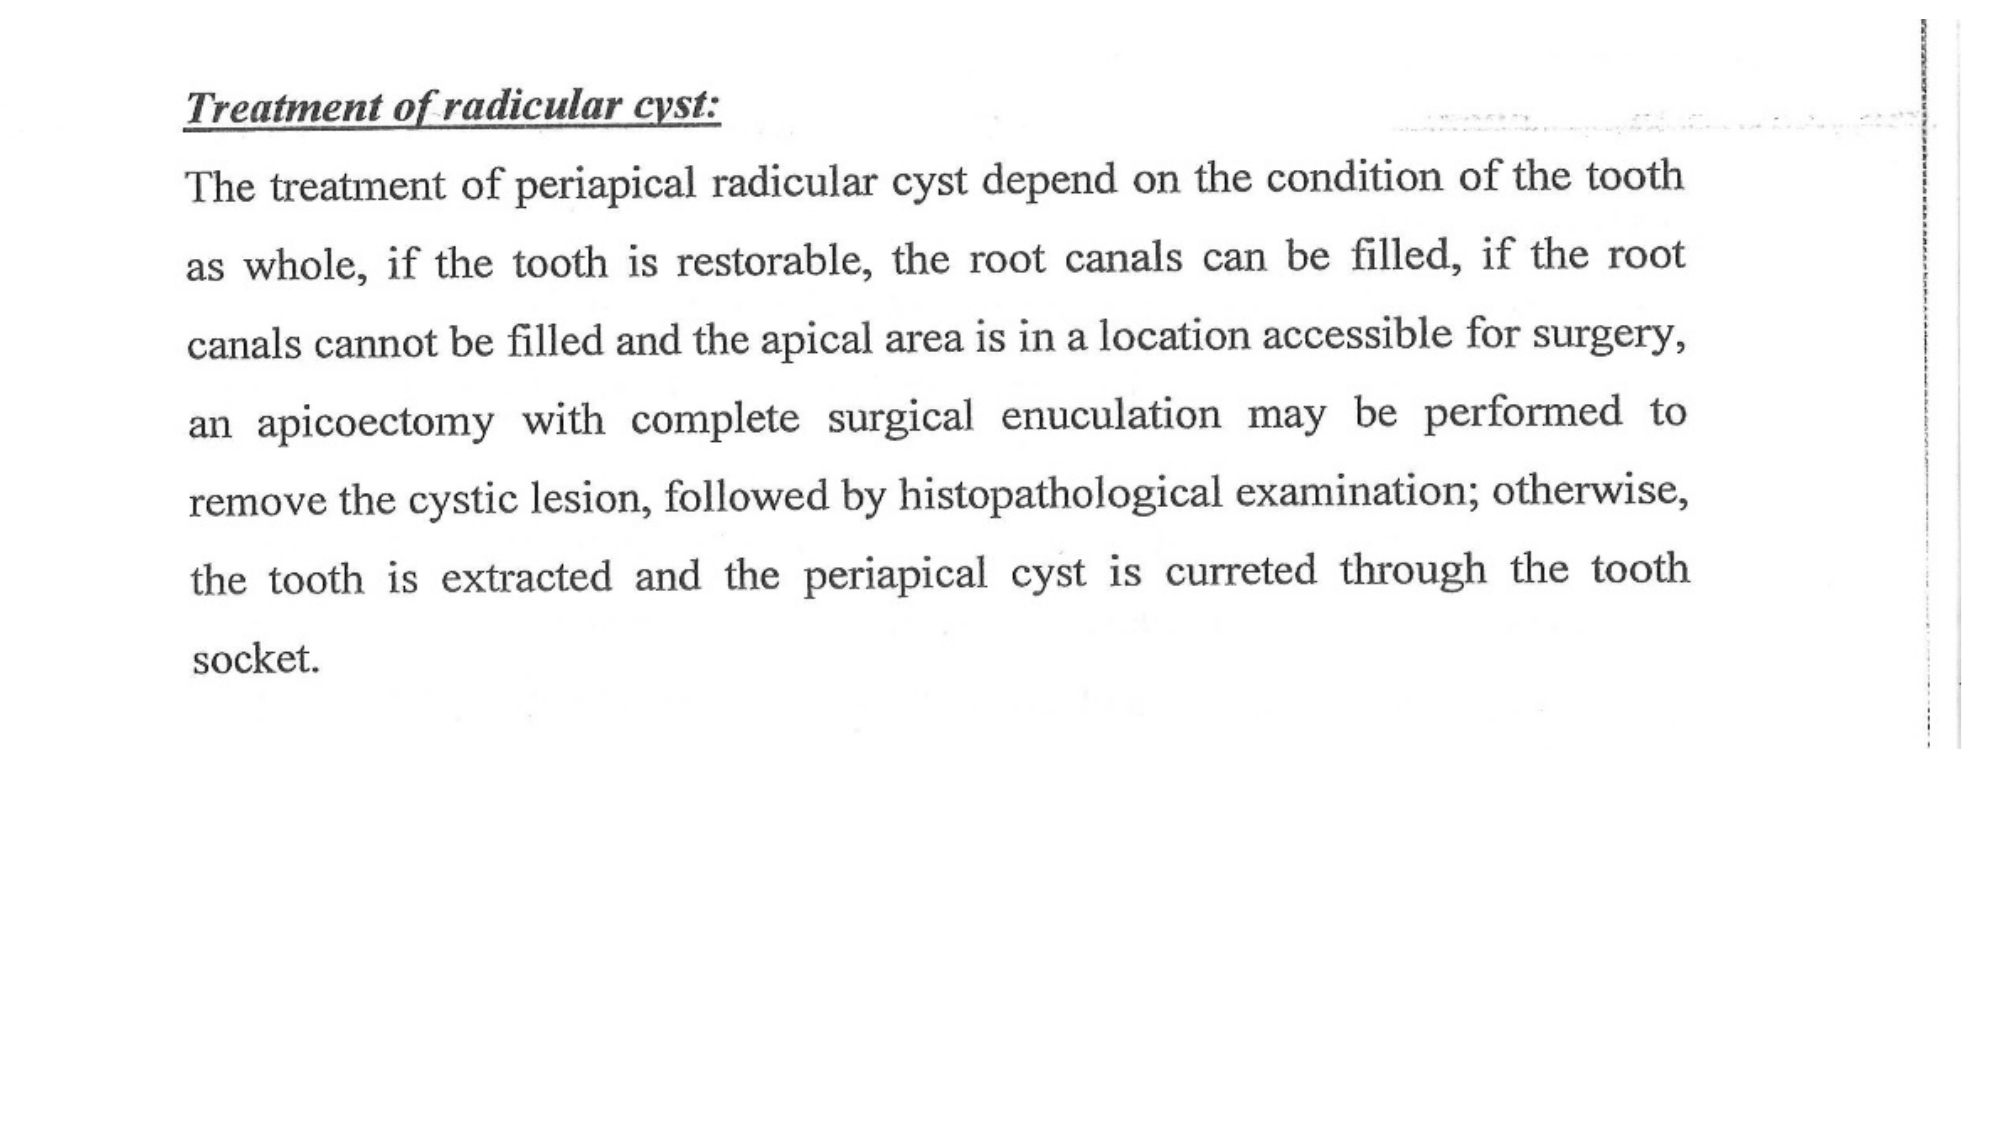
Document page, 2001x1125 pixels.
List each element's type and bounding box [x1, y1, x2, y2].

picture [0, 18, 1962, 749]
